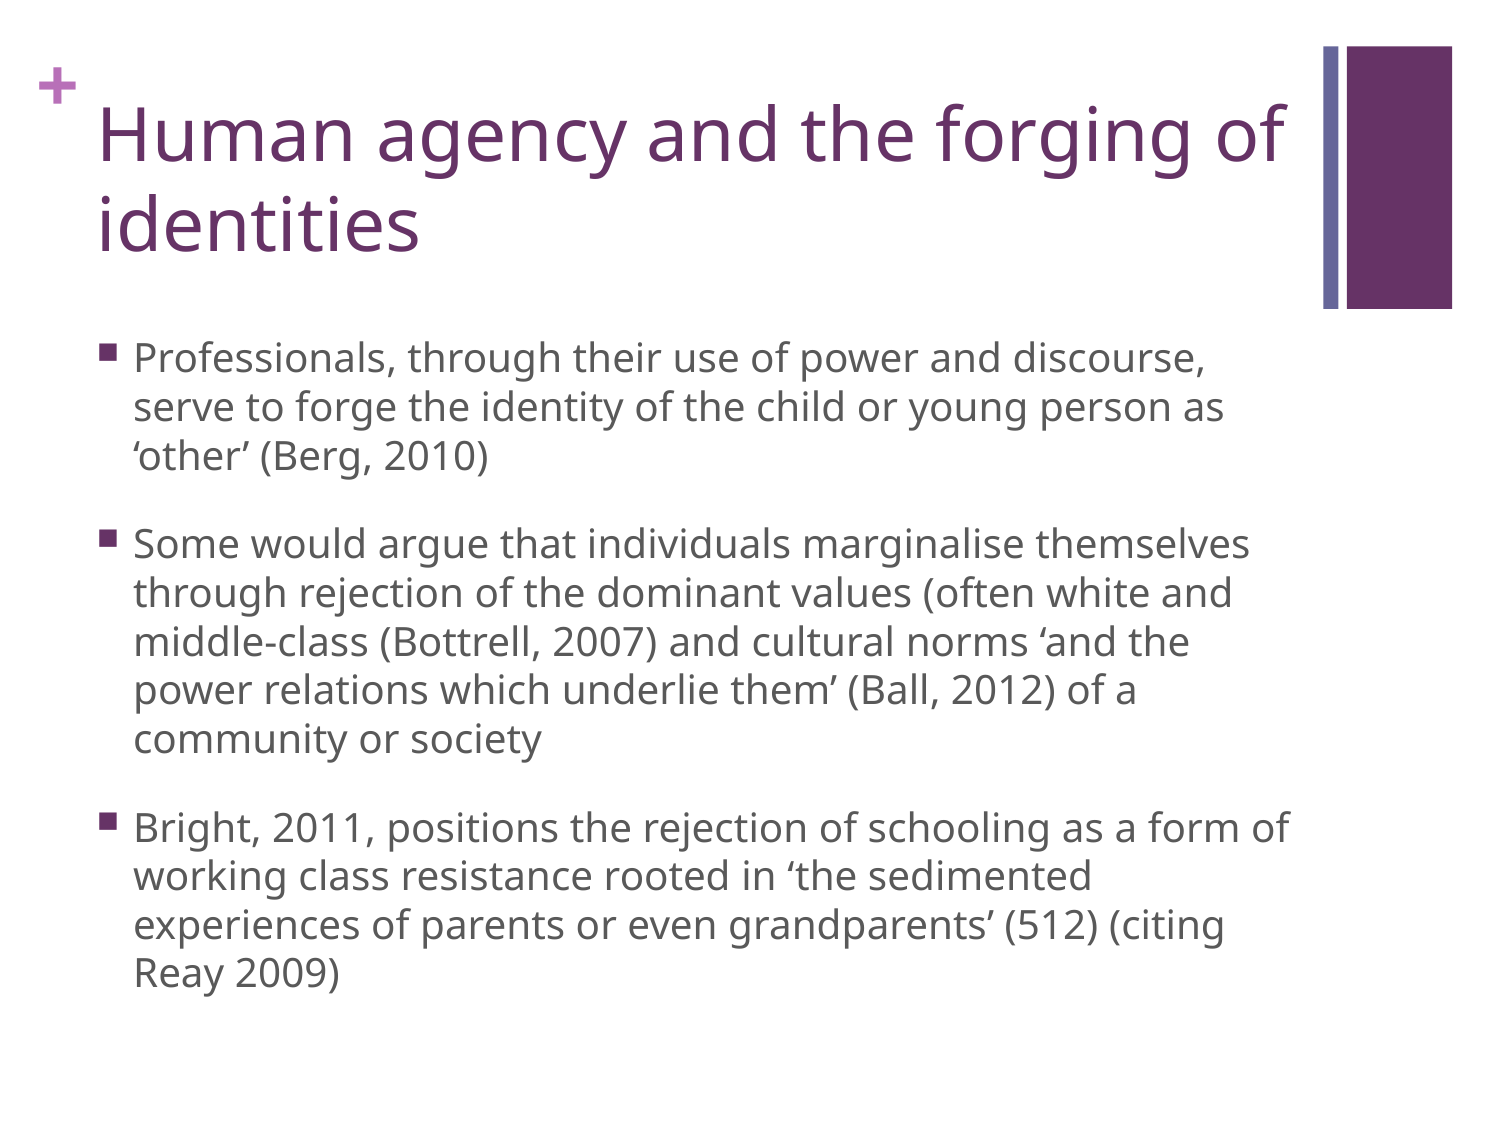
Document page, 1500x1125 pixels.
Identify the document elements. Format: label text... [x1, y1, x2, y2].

title Human agency and the forging of identities [81, 79, 1322, 263]
list Professionals, through their use of power and discourse, serve to forge the identity of the child or young person as ‘other’ (Berg, 2010) Some would argue that individuals marginalise themselves through rejection of the dominant values (often white and middle-class (Bottrell, 2007) and cultural norms ‘and the power relations which underlie them’ (Ball, 2012) of a community or society Bright, 2011, positions the rejection of schooling as a form of working class resistance rooted in ‘the sedimented experiences of parents or even grandparents’ (512) (citing Reay 2009) [81, 324, 1322, 1005]
